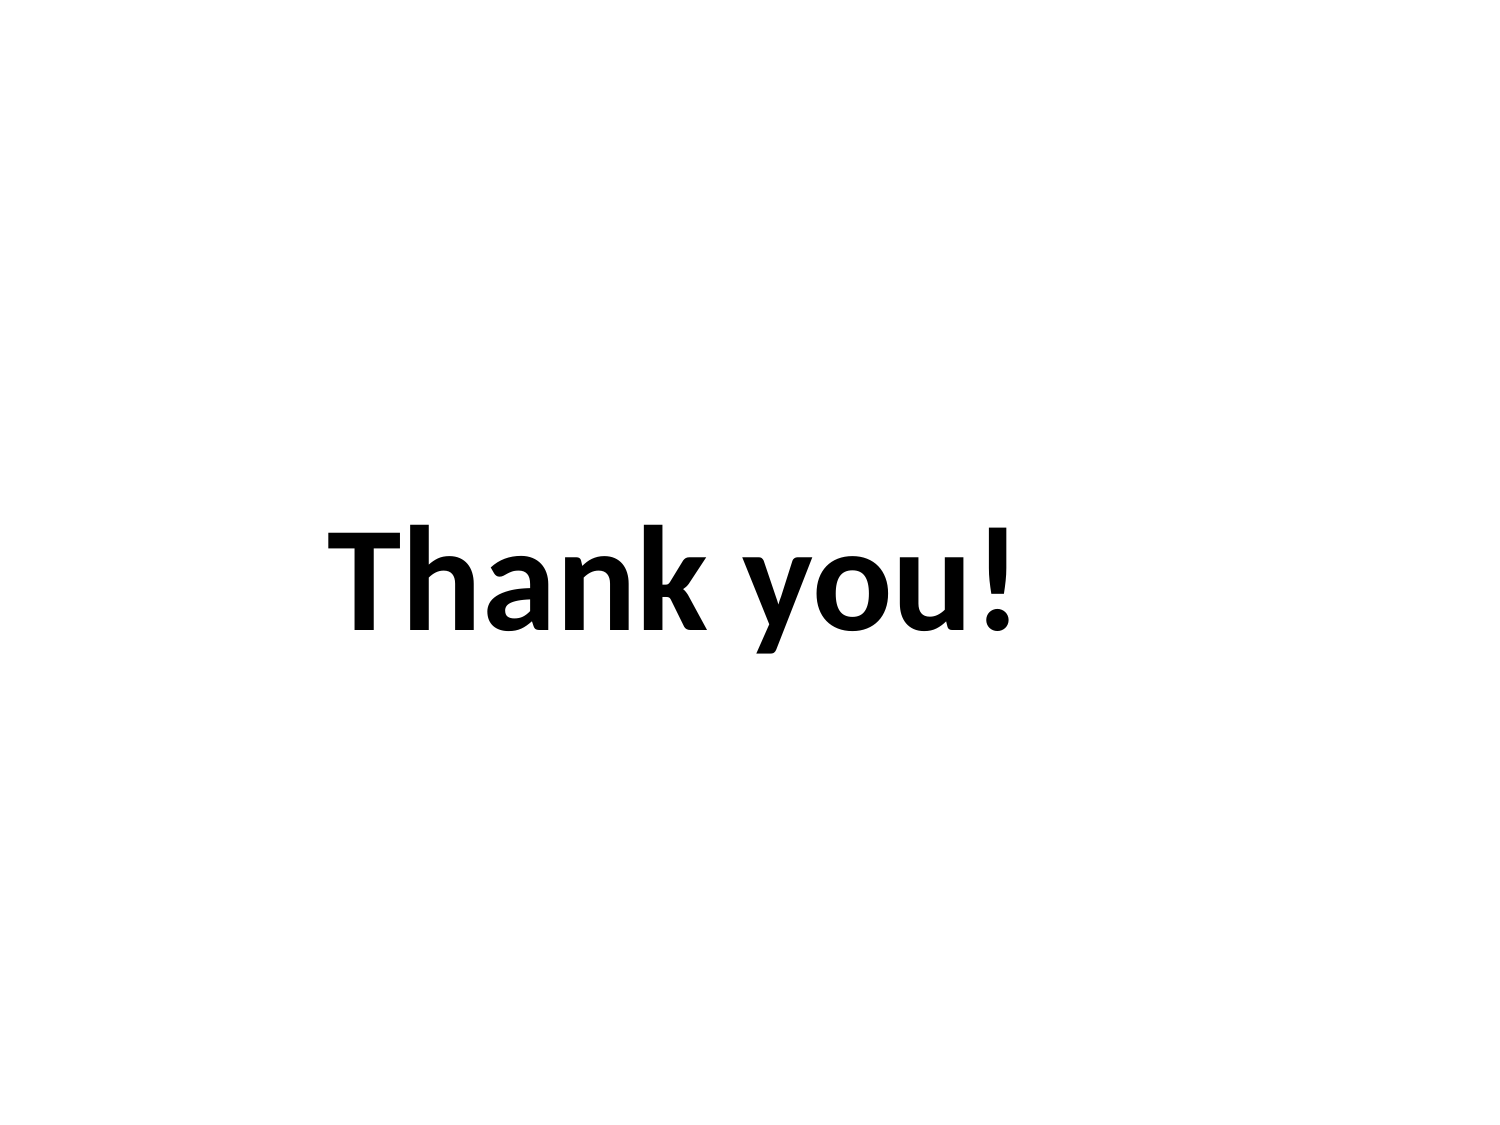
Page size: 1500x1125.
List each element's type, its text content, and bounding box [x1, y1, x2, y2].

list Thank you! [0, 262, 1350, 1005]
